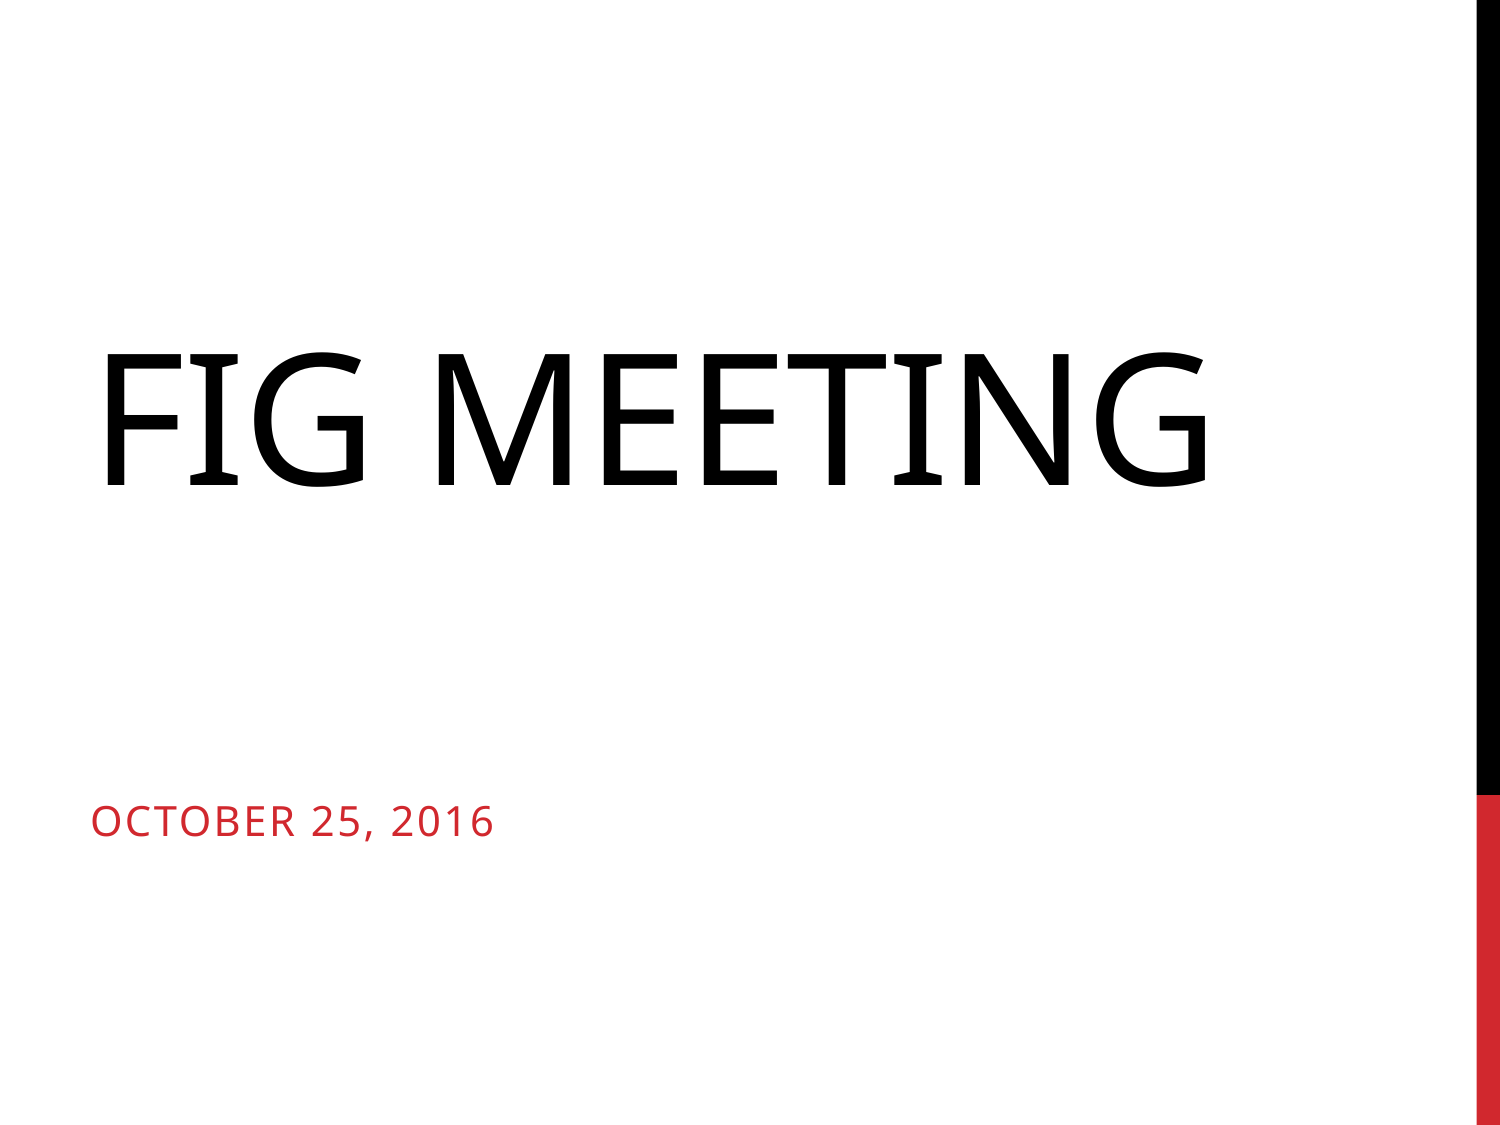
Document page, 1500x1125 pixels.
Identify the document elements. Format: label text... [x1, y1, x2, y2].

subtitle October 25, 2016 [75, 787, 1200, 938]
title Fig Meeting [75, 37, 1350, 788]
